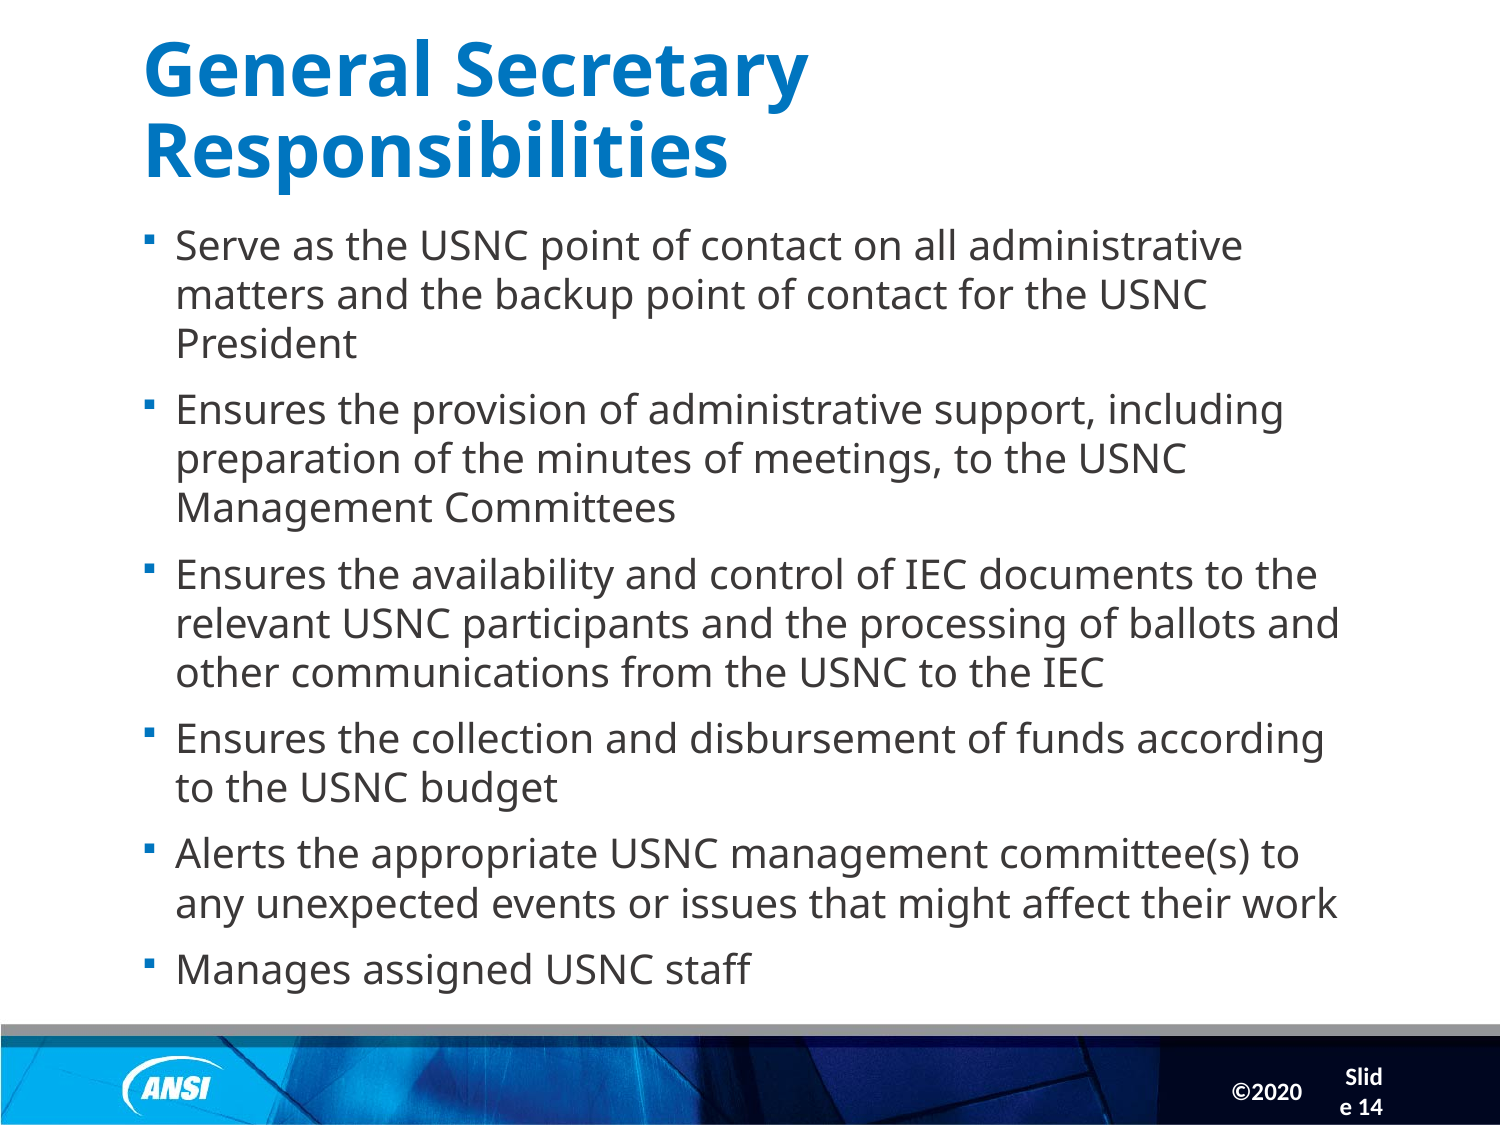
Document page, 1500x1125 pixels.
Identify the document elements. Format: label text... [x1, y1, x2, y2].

slide_number Slide 14 [1322, 1060, 1399, 1121]
picture [122, 1056, 216, 1112]
title General Secretary Responsibilities [127, 63, 1384, 163]
picture [0, 0, 1500, 1125]
picture [141, 1076, 210, 1100]
list Serve as the USNC point of contact on all administrative matters and the backup point of contact for the USNC President Ensures the provision of administrative support, including preparation of the minutes of meetings, to the USNC Management Committees Ensures the availability and control of IEC documents to the relevant USNC participants and the processing of ballots and other communications from the USNC to the IEC Ensures the collection and disbursement of funds according to the USNC budget Alerts the appropriate USNC management committee(s) to any unexpected events or issues that might affect their work Manages assigned USNC staff [127, 211, 1384, 1011]
